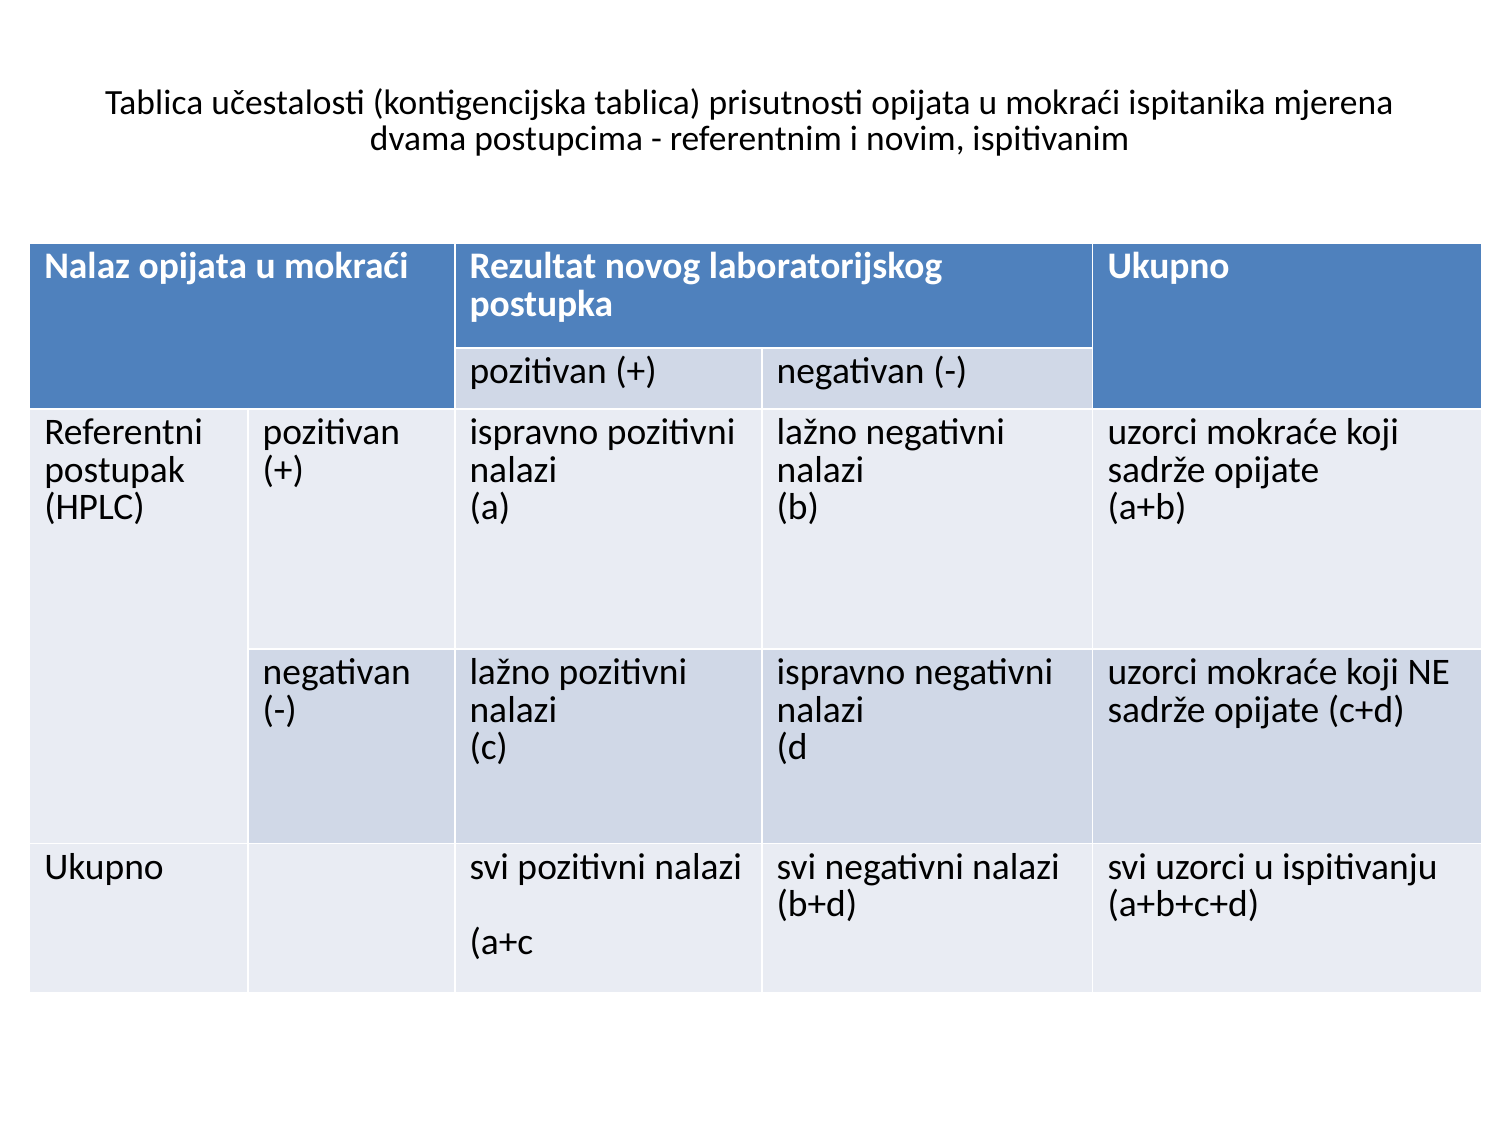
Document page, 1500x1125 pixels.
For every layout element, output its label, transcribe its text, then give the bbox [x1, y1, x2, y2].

table_header Nalaz opijata u mokraći [30, 244, 454, 408]
table_cell pozitivan (+) [249, 410, 454, 648]
title Tablica učestalosti (kontigencijska tablica) prisutnosti opijata u mokraći ispitanika mjerena dvama postupcima - referentnim i novim, ispitivanim [75, 45, 1425, 233]
table_cell uzorci mokraće koji NE sadrže opijate (c+d) [1093, 650, 1481, 843]
table_cell uzorci mokraće koji sadrže opijate (a+b) [1093, 410, 1481, 648]
table_header Rezultat novog laboratorijskog postupka [456, 244, 1092, 347]
table_cell pozitivan (+) [456, 349, 761, 408]
table_cell Ukupno [30, 844, 247, 992]
table_header Ukupno [1093, 244, 1481, 408]
table_cell ispravno negativni nalazi (d [763, 650, 1092, 843]
table_cell svi uzorci u ispitivanju (a+b+c+d) [1093, 844, 1481, 992]
table_cell [249, 844, 454, 992]
table_cell negativan (-) [249, 650, 454, 843]
table_cell svi pozitivni nalazi (a+c [456, 844, 761, 992]
table_cell lažno pozitivni nalazi (c) [456, 650, 761, 843]
table_cell Referentni postupak (HPLC) [30, 410, 247, 843]
table_cell ispravno pozitivni nalazi (a) [456, 410, 761, 648]
table_cell negativan (-) [763, 349, 1092, 408]
table_cell lažno negativni nalazi (b) [763, 410, 1092, 648]
table_cell svi negativni nalazi (b+d) [763, 844, 1092, 992]
